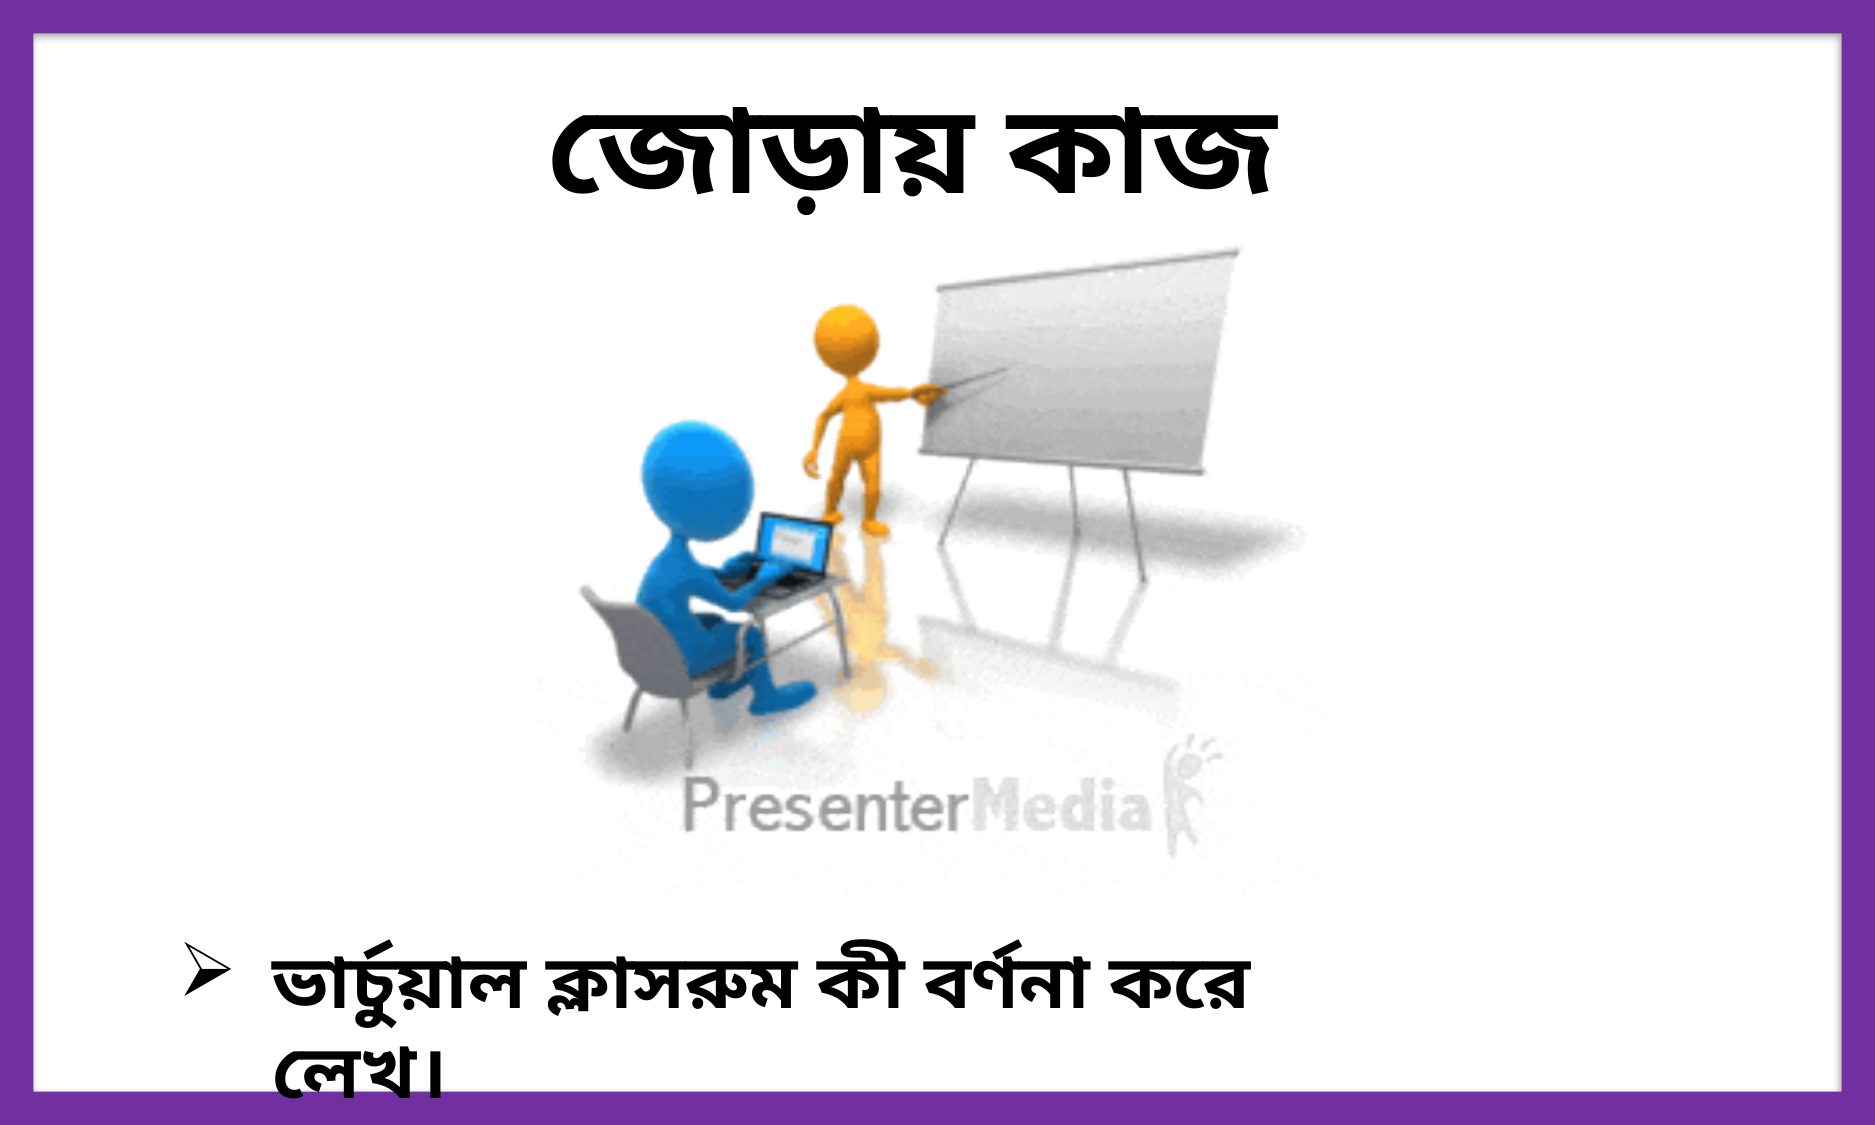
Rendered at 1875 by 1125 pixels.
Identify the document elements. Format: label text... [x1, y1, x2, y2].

text_box ভার্চুয়াল ক্লাসরুম কী বর্ণনা করে লেখ। [163, 925, 1445, 1121]
picture [536, 144, 1326, 894]
text_box জোড়ায় কাজ [90, 60, 1767, 226]
